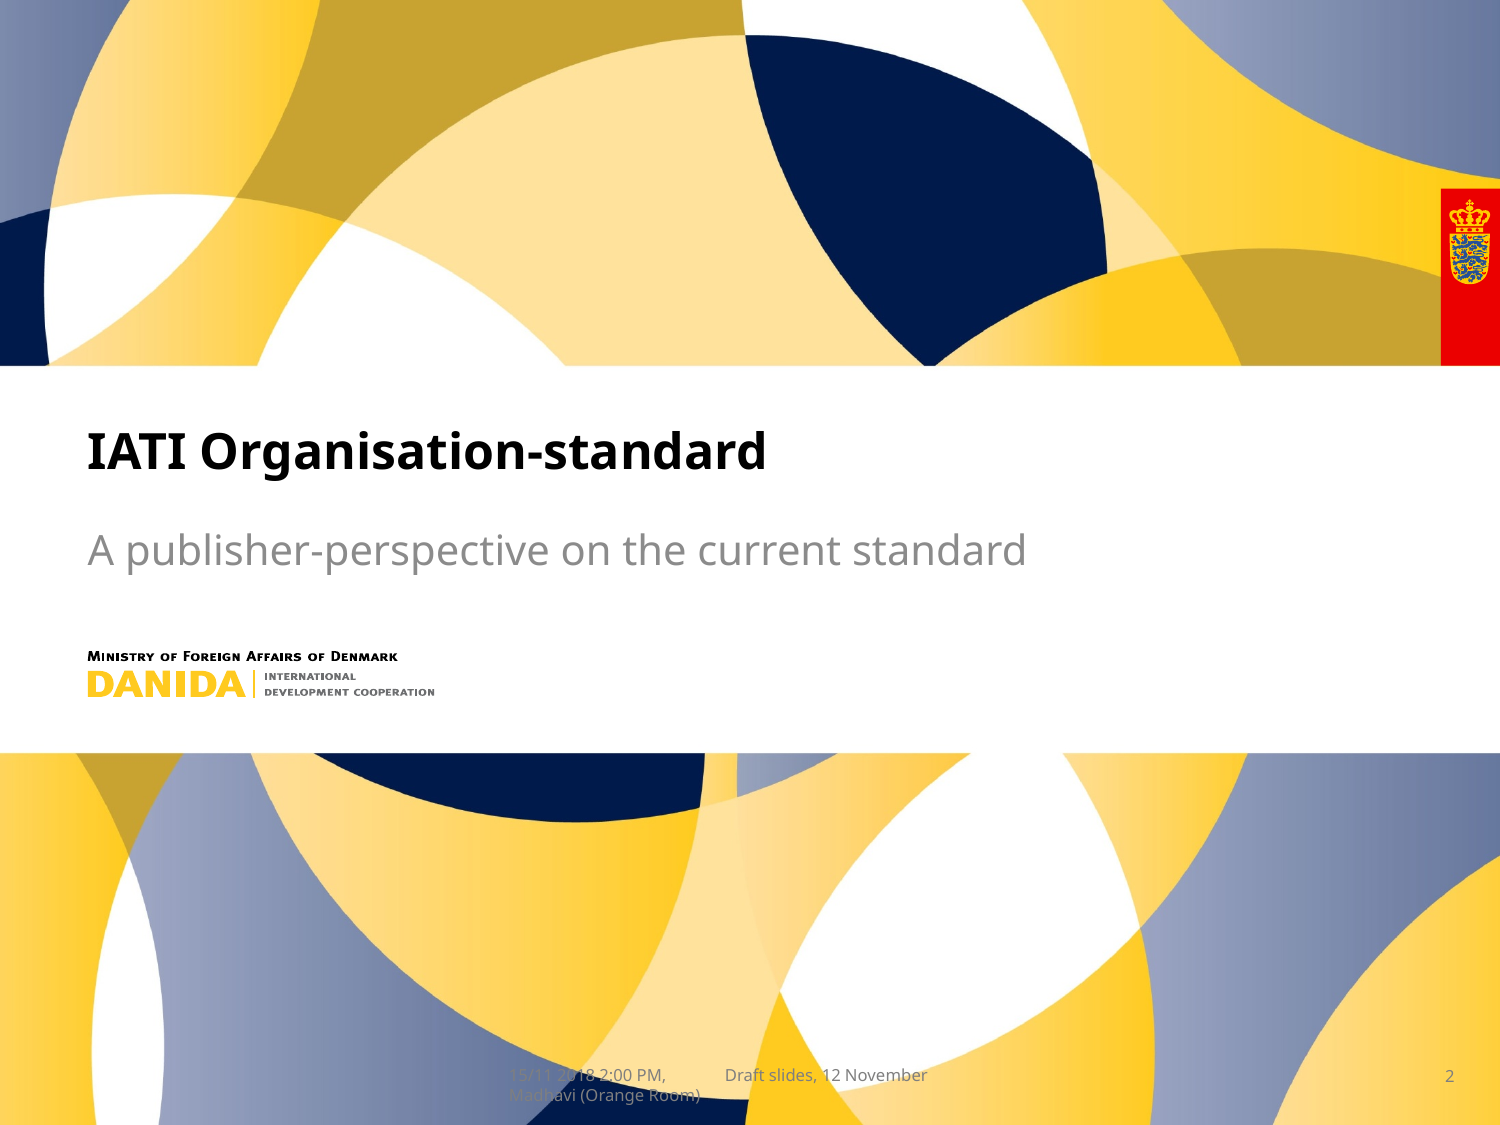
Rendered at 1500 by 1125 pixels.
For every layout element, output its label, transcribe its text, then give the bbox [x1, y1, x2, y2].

slide_number 2 [1444, 1065, 1500, 1095]
footer Draft slides, 12 November [724, 1065, 1387, 1095]
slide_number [508, 1065, 722, 1095]
picture [0, 0, 1500, 1125]
title IATI Organisation-standard [87, 419, 1388, 505]
subtitle A publisher-perspective on the current standard [87, 523, 1387, 649]
